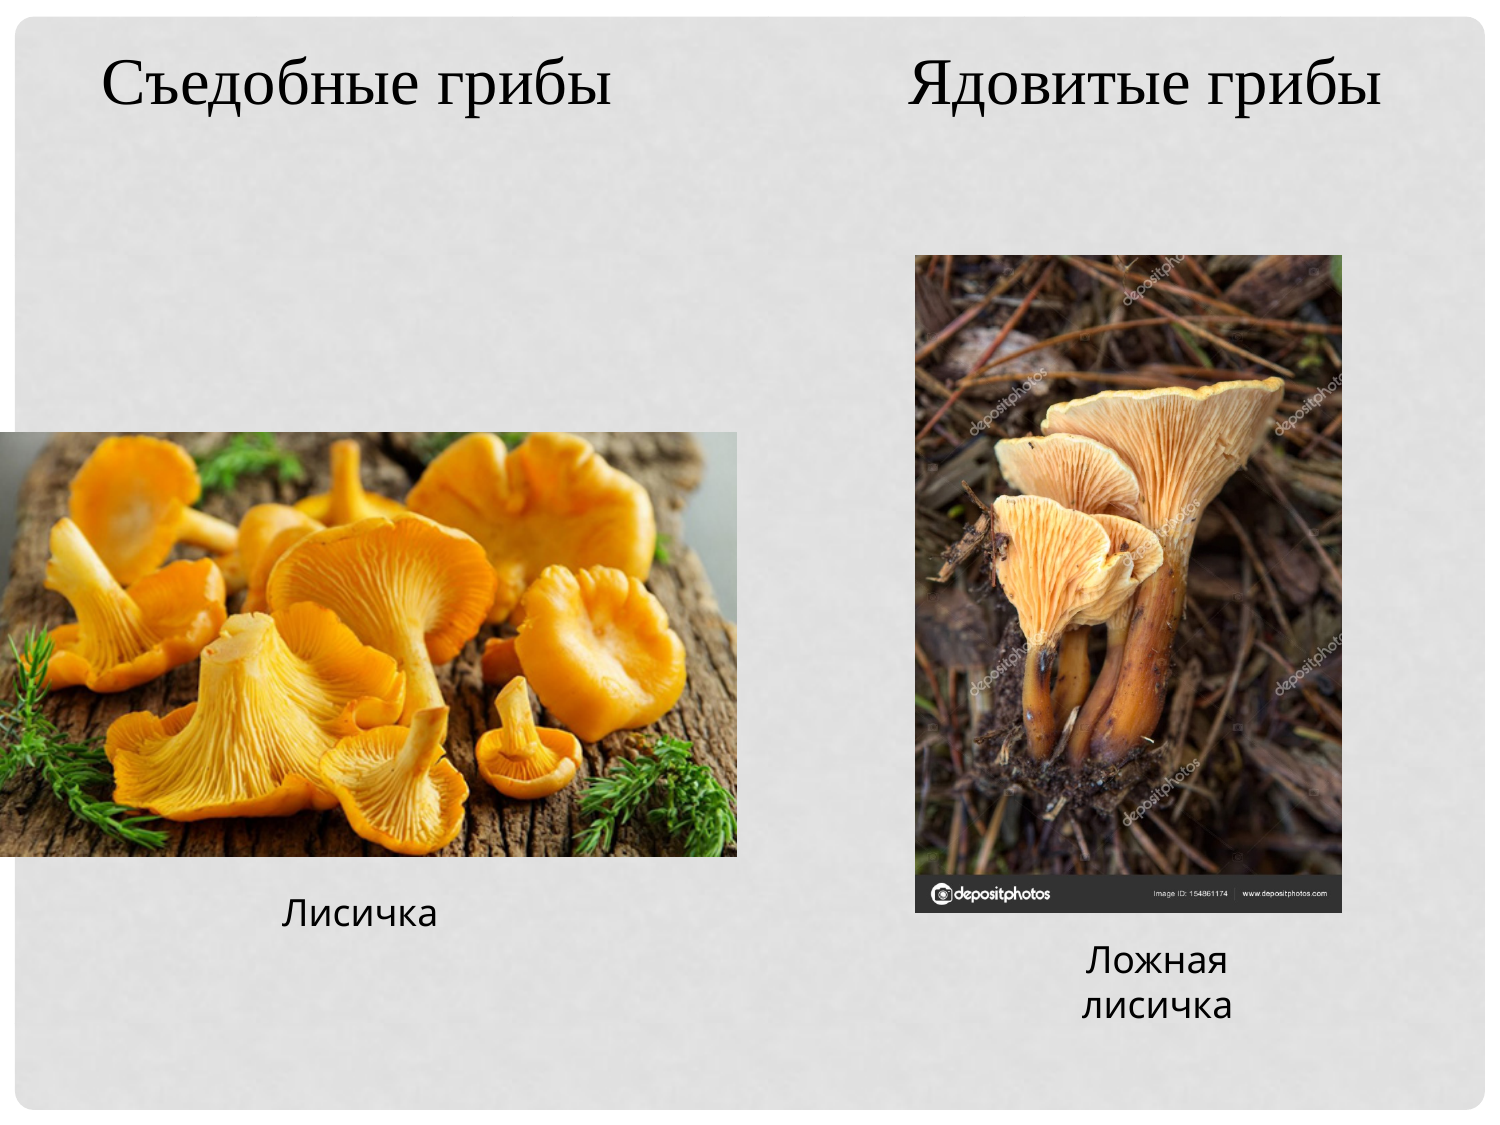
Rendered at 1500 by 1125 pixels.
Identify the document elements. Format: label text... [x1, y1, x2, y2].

picture [915, 255, 1342, 913]
text_box Лисичка [135, 881, 585, 942]
text_box Ядовитые грибы [791, 30, 1500, 126]
text_box Ложная лисичка [998, 928, 1317, 1034]
text_box Съедобные грибы [0, 30, 715, 126]
picture [0, 432, 737, 858]
